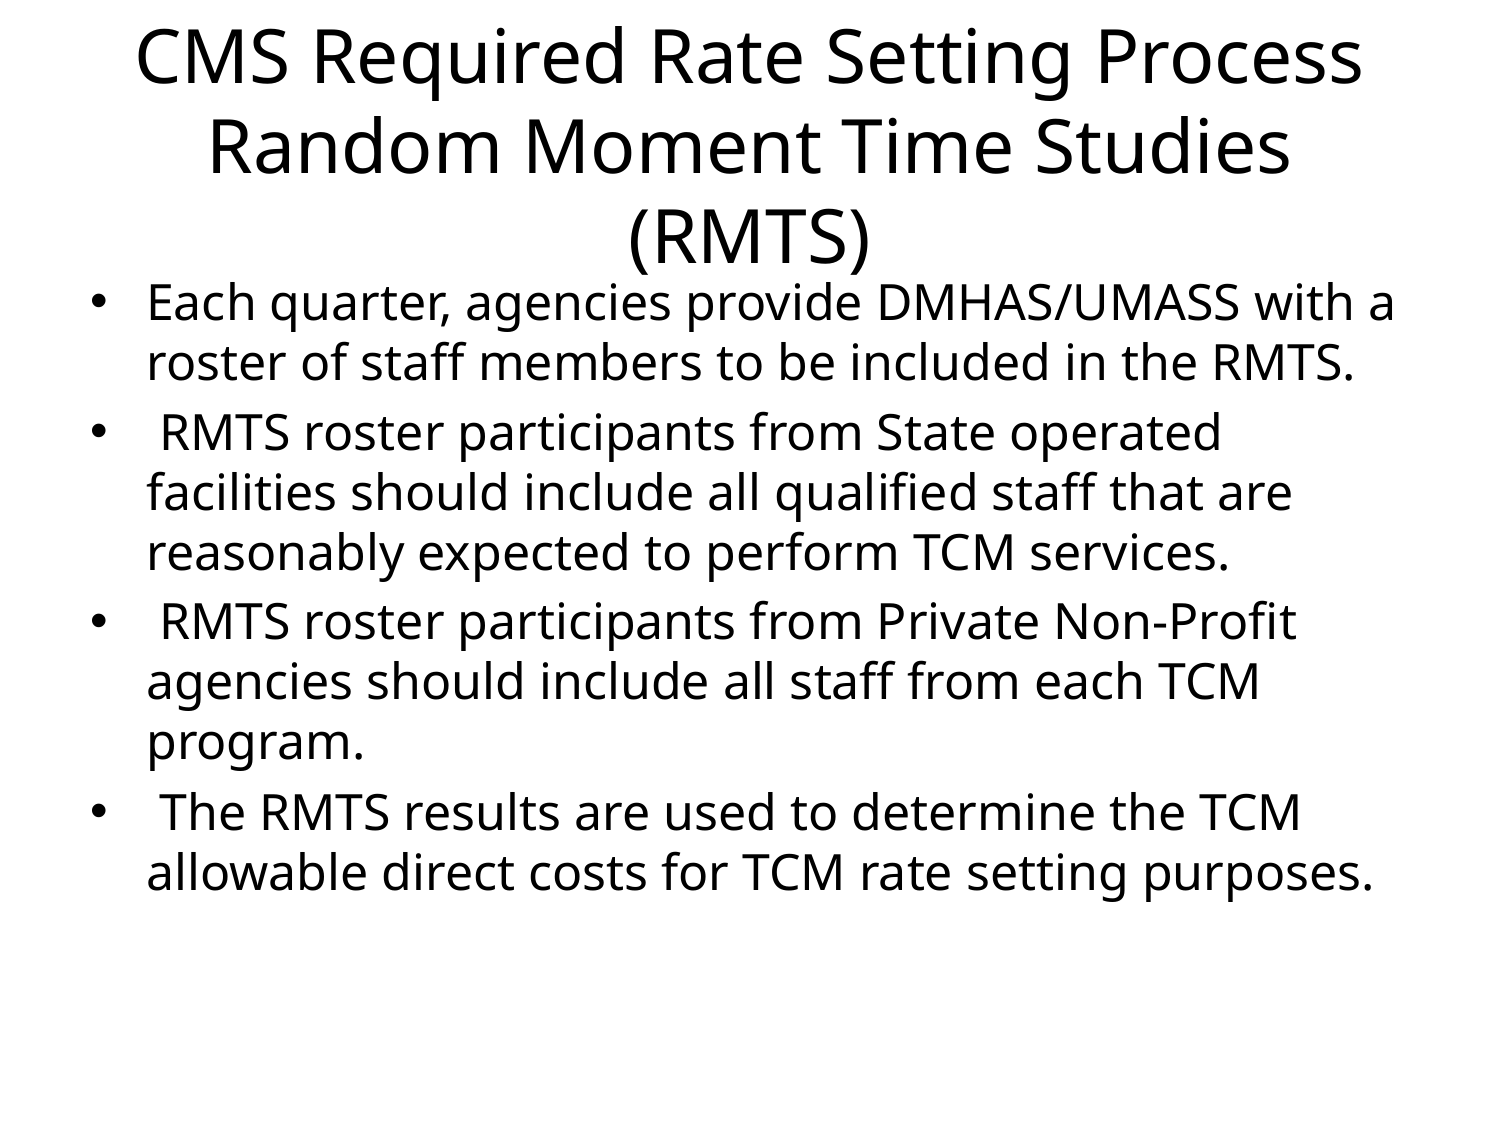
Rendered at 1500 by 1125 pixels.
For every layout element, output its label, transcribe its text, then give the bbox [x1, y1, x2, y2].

list Each quarter, agencies provide DMHAS/UMASS with a roster of staff members to be included in the RMTS. RMTS roster participants from State operated facilities should include all qualified staff that are reasonably expected to perform TCM services. RMTS roster participants from Private Non-Profit agencies should include all staff from each TCM program. The RMTS results are used to determine the TCM allowable direct costs for TCM rate setting purposes. [75, 262, 1425, 1005]
title CMS Required Rate Setting Process Random Moment Time Studies (RMTS) [75, 50, 1425, 238]
